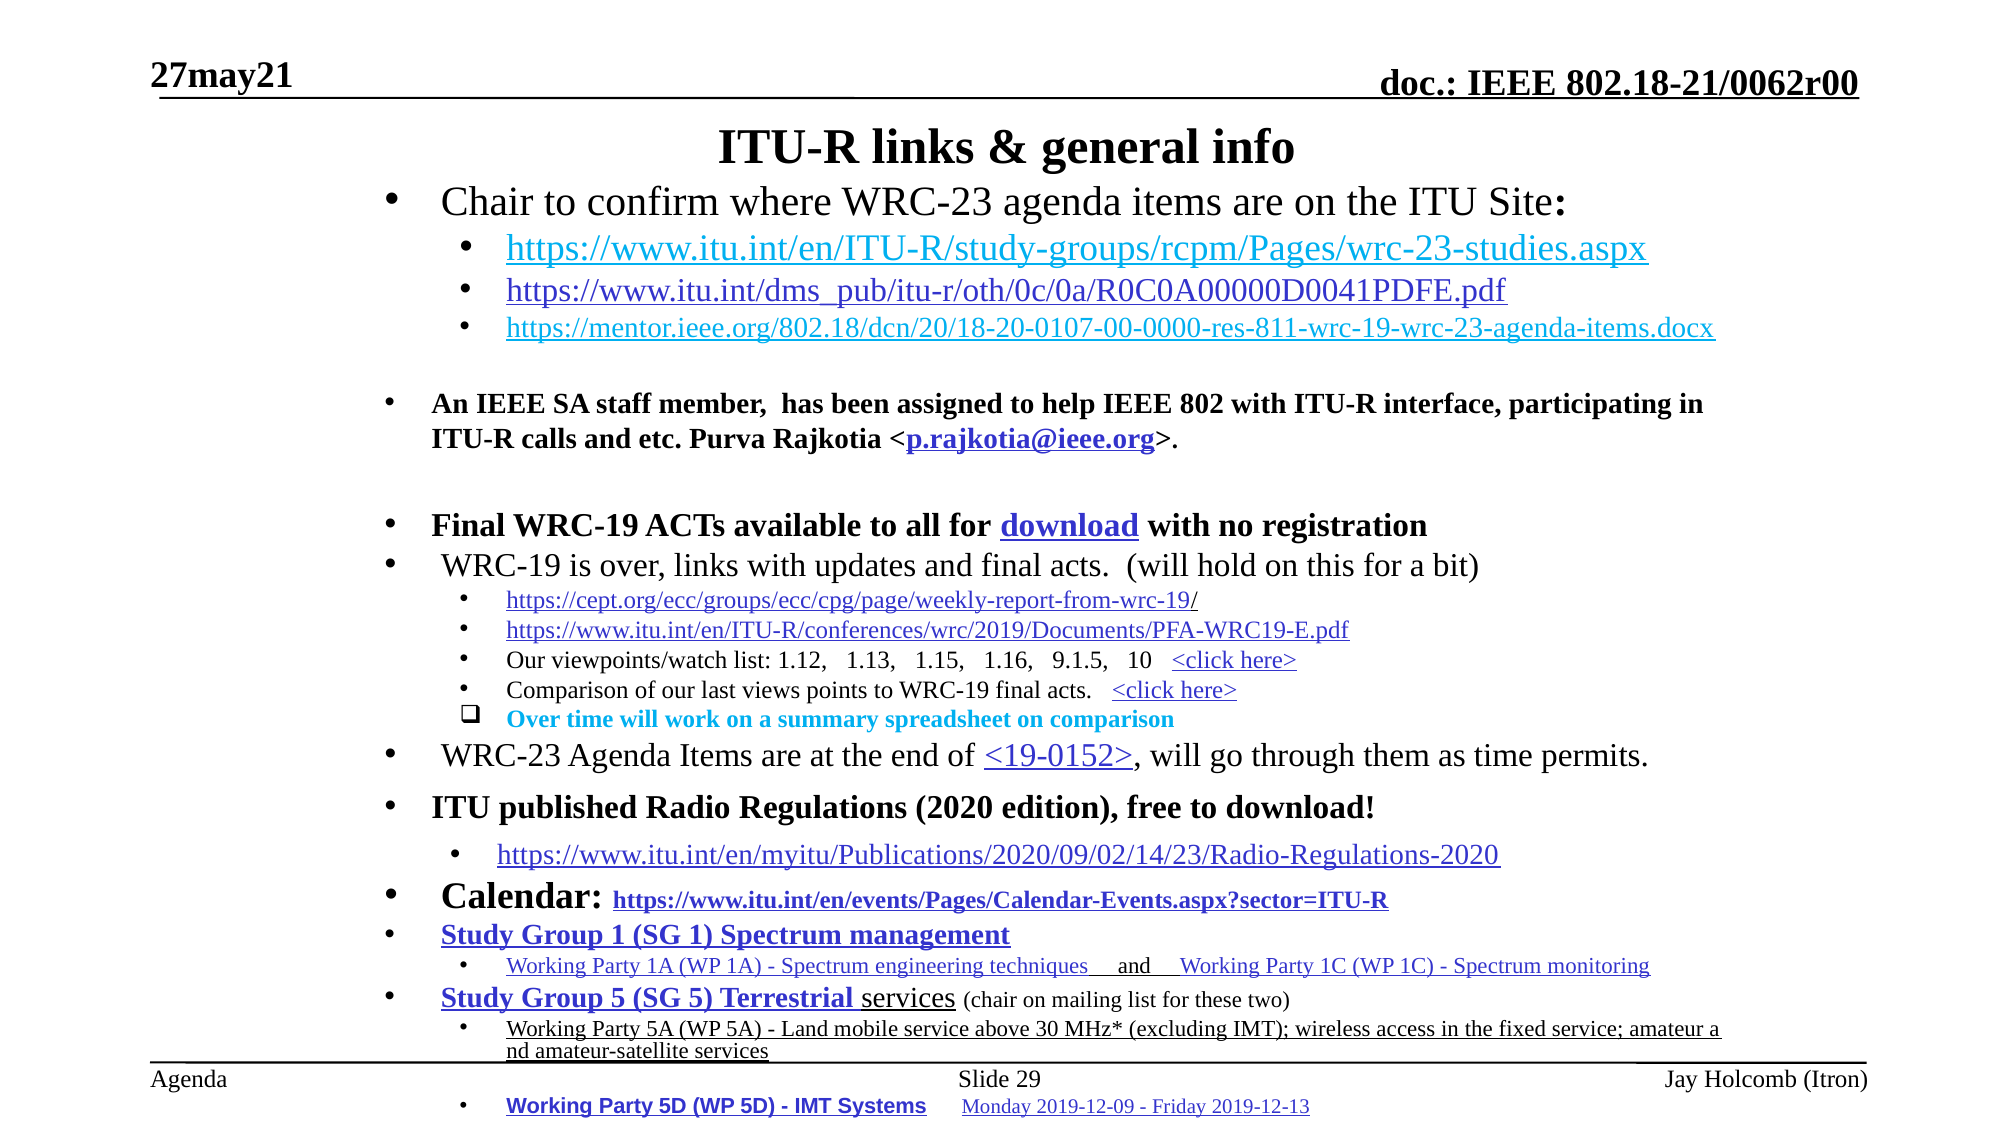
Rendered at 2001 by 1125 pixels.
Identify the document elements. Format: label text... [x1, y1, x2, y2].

list Chair to confirm where WRC-23 agenda items are on the ITU Site: https://www.itu.int/en/ITU-R/study-groups/rcpm/Pages/wrc-23-studies.aspx https://www.itu.int/dms_pub/itu-r/oth/0c/0a/R0C0A00000D0041PDFE.pdf https://mentor.ieee.org/802.18/dcn/20/18-20-0107-00-0000-res-811-wrc-19-wrc-23-agenda-items.docx An IEEE SA staff member, has been assigned to help IEEE 802 with ITU-R interface, participating in ITU-R calls and etc. Purva Rajkotia <p.rajkotia@ieee.org>. Final WRC-19 ACTs available to all for download with no registration WRC-19 is over, links with updates and final acts. (will hold on this for a bit) https://cept.org/ecc/groups/ecc/cpg/page/weekly-report-from-wrc-19/ https://www.itu.int/en/ITU-R/conferences/wrc/2019/Documents/PFA-WRC19-E.pdf Our viewpoints/watch list: 1.12, 1.13, 1.15, 1.16, 9.1.5, 10 <click here> Comparison of our last views points to WRC-19 final acts. <click here> Over time will work on a summary spreadsheet on comparison WRC-23 Agenda Items are at the end of <19-0152>, will go through them as time permits. ITU published Radio Regulations (2020 edition), free to download! https://www.itu.int/en/myitu/Publications/2020/09/02/14/23/Radio-Regulations-2020 Calendar: https://www.itu.int/en/events/Pages/Calendar-Events.aspx?sector=ITU-R Study Group 1 (SG 1) Spectrum management Working Party 1A (WP 1A) - Spectrum engineering techniques and Working Party 1C (WP 1C) - Spectrum monitoring​​ Study Group 5 (SG 5) Terrestrial services (chair on mailing list for these two) Working Party 5A (WP 5A) - Land mobile service above 30 MHz* (excluding IMT); wireless access in the fixed service; amateur and amateur-satellite services Working Party 5D (WP 5D) - IMT Systems Monday 2019-12-09 - Friday 2019-12-13 [369, 165, 1740, 1063]
title ITU-R links & general info [369, 120, 1645, 165]
slide_number Slide 29 [933, 1061, 1067, 1123]
footer Jay Holcomb (Itron) [1171, 1061, 1869, 1093]
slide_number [149, 49, 651, 95]
